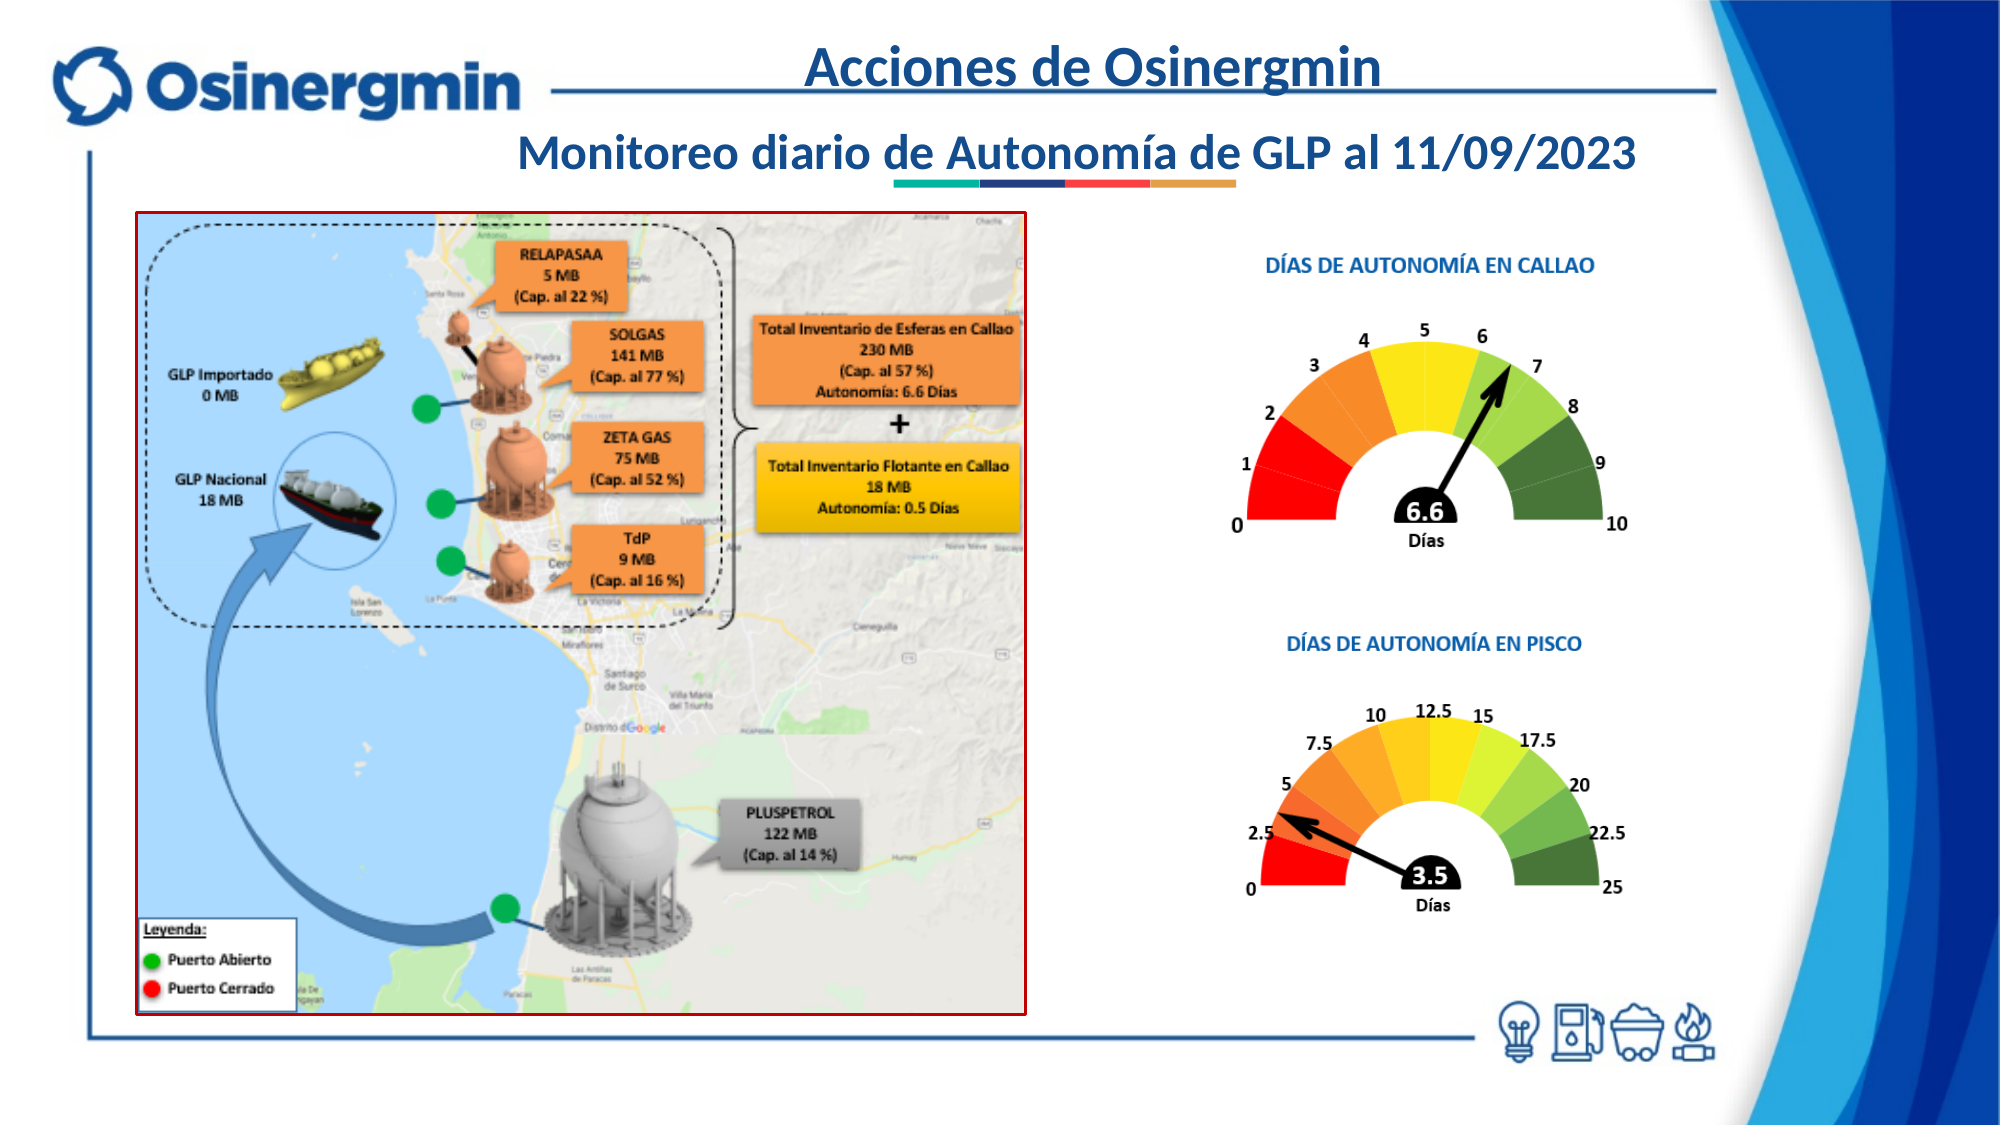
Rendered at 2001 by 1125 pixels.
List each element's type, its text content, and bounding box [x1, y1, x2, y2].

text_box Monitoreo diario de Autonomía de GLP al 11/09/2023 [350, 111, 1804, 187]
slide_number 21 [1420, 1103, 1871, 1125]
picture [0, 0, 2000, 1125]
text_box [893, 179, 1237, 188]
text_box Acciones de Osinergmin [485, 20, 1702, 106]
